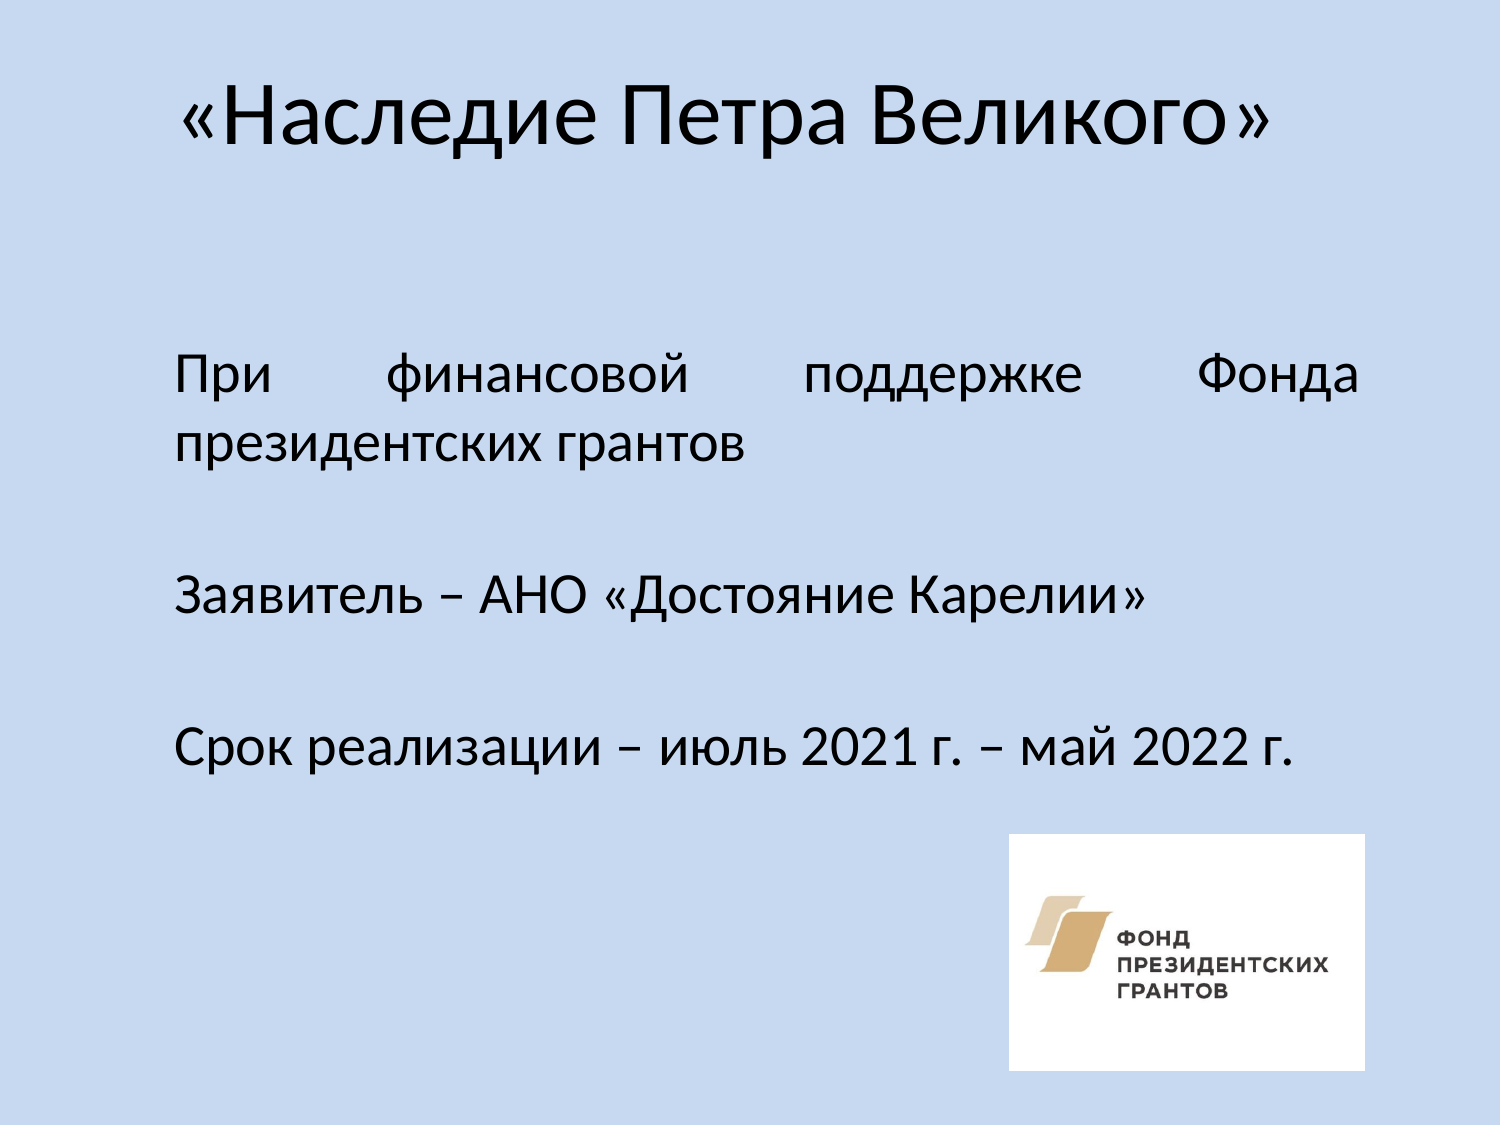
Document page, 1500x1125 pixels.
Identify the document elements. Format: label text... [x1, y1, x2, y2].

subtitle При финансовой поддержке Фонда президентских грантов Заявитель – АНО «Достояние Карелии» Срок реализации – июль 2021 г. – май 2022 г. [159, 326, 1376, 1044]
title «Наследие Петра Великого» [135, 30, 1317, 185]
picture [1009, 833, 1365, 1071]
